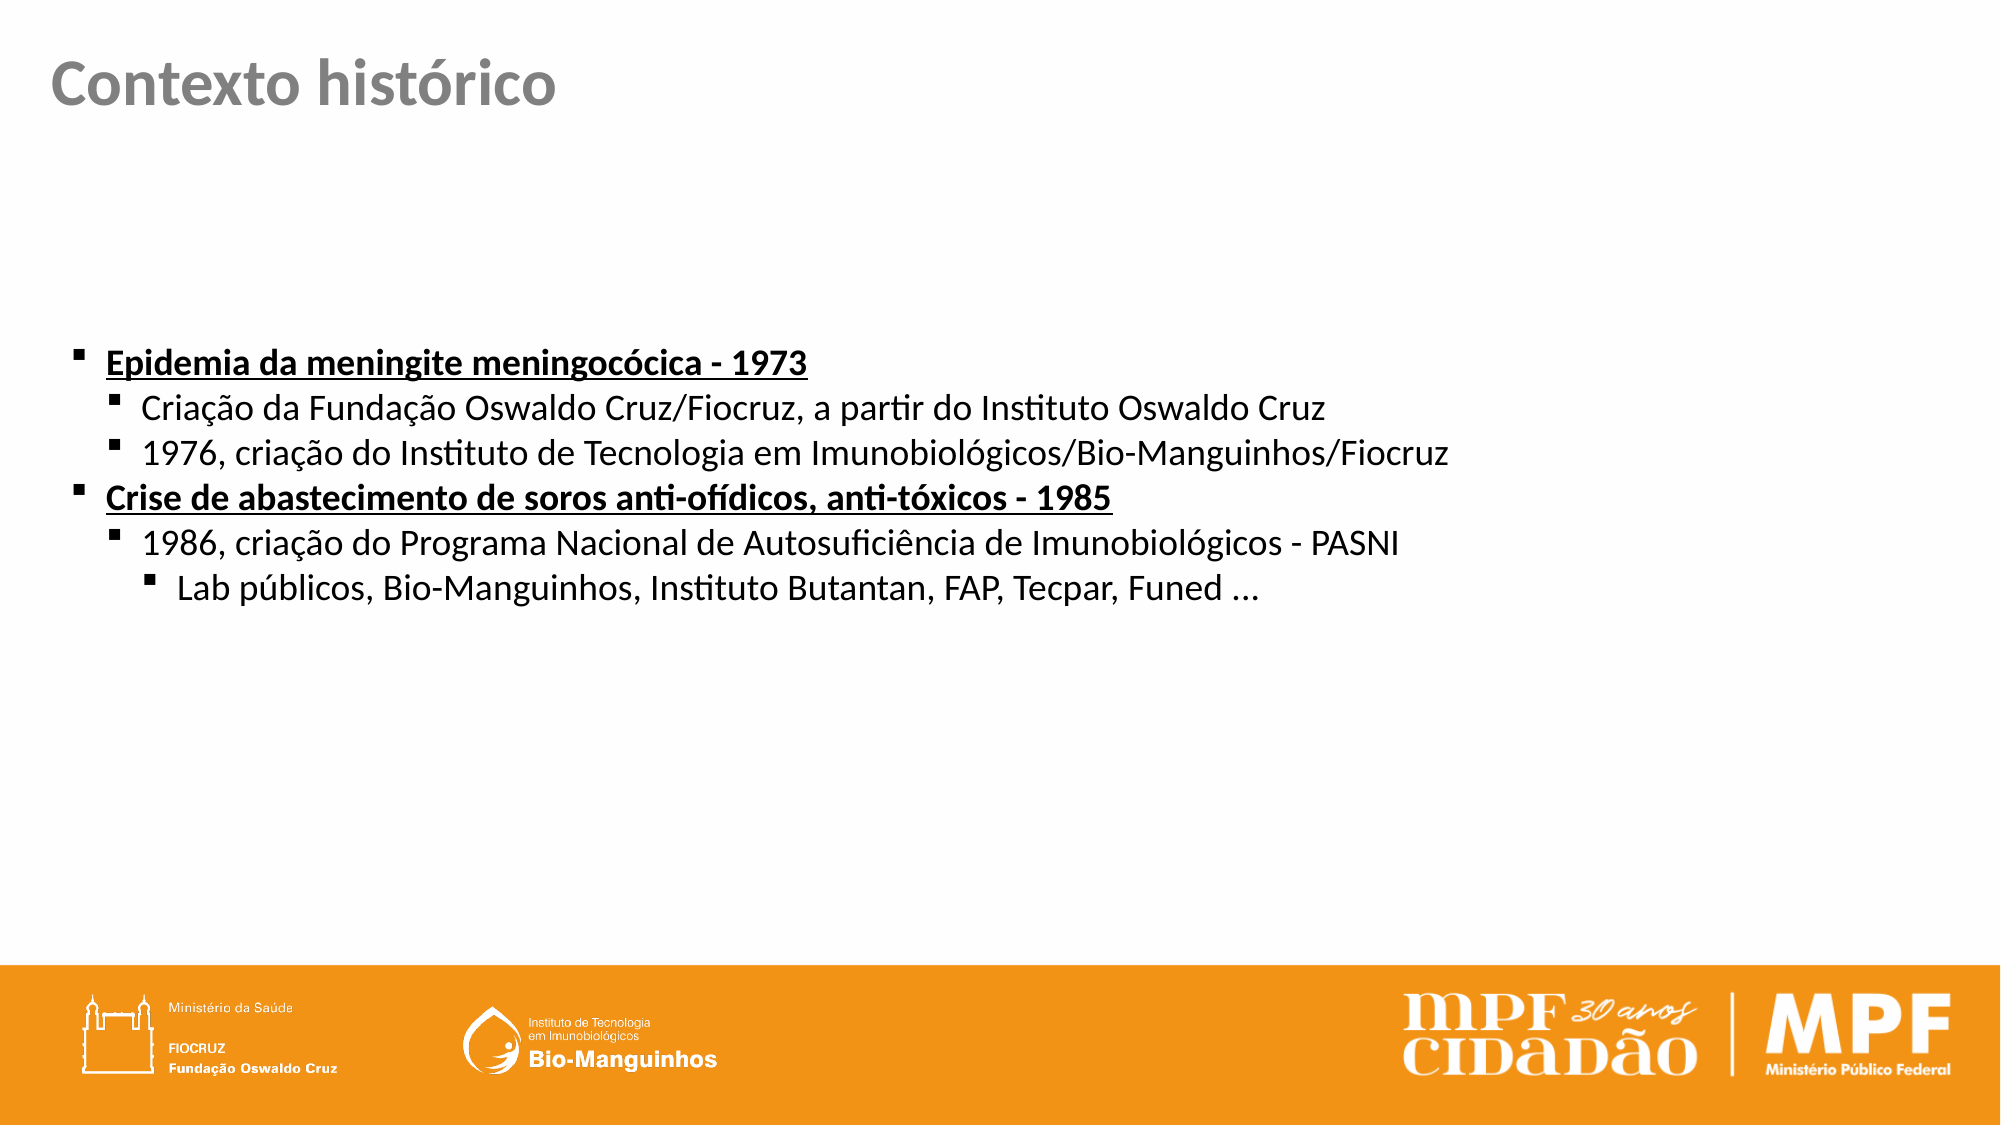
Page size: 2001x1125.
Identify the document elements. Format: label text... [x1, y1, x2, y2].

text_box Epidemia da meningite meningocócica - 1973 Criação da Fundação Oswaldo Cruz/Fiocruz, a partir do Instituto Oswaldo Cruz 1976, criação do Instituto de Tecnologia em Imunobiológicos/Bio-Manguinhos/Fiocruz Crise de abastecimento de soros anti-ofídicos, anti-tóxicos - 1985 1986, criação do Programa Nacional de Autosuficiência de Imunobiológicos - PASNI Lab públicos, Bio-Manguinhos, Instituto Butantan, FAP, Tecpar, Funed ... [55, 330, 1619, 692]
picture [0, 0, 2001, 1125]
text_box Contexto histórico [36, 31, 1271, 126]
